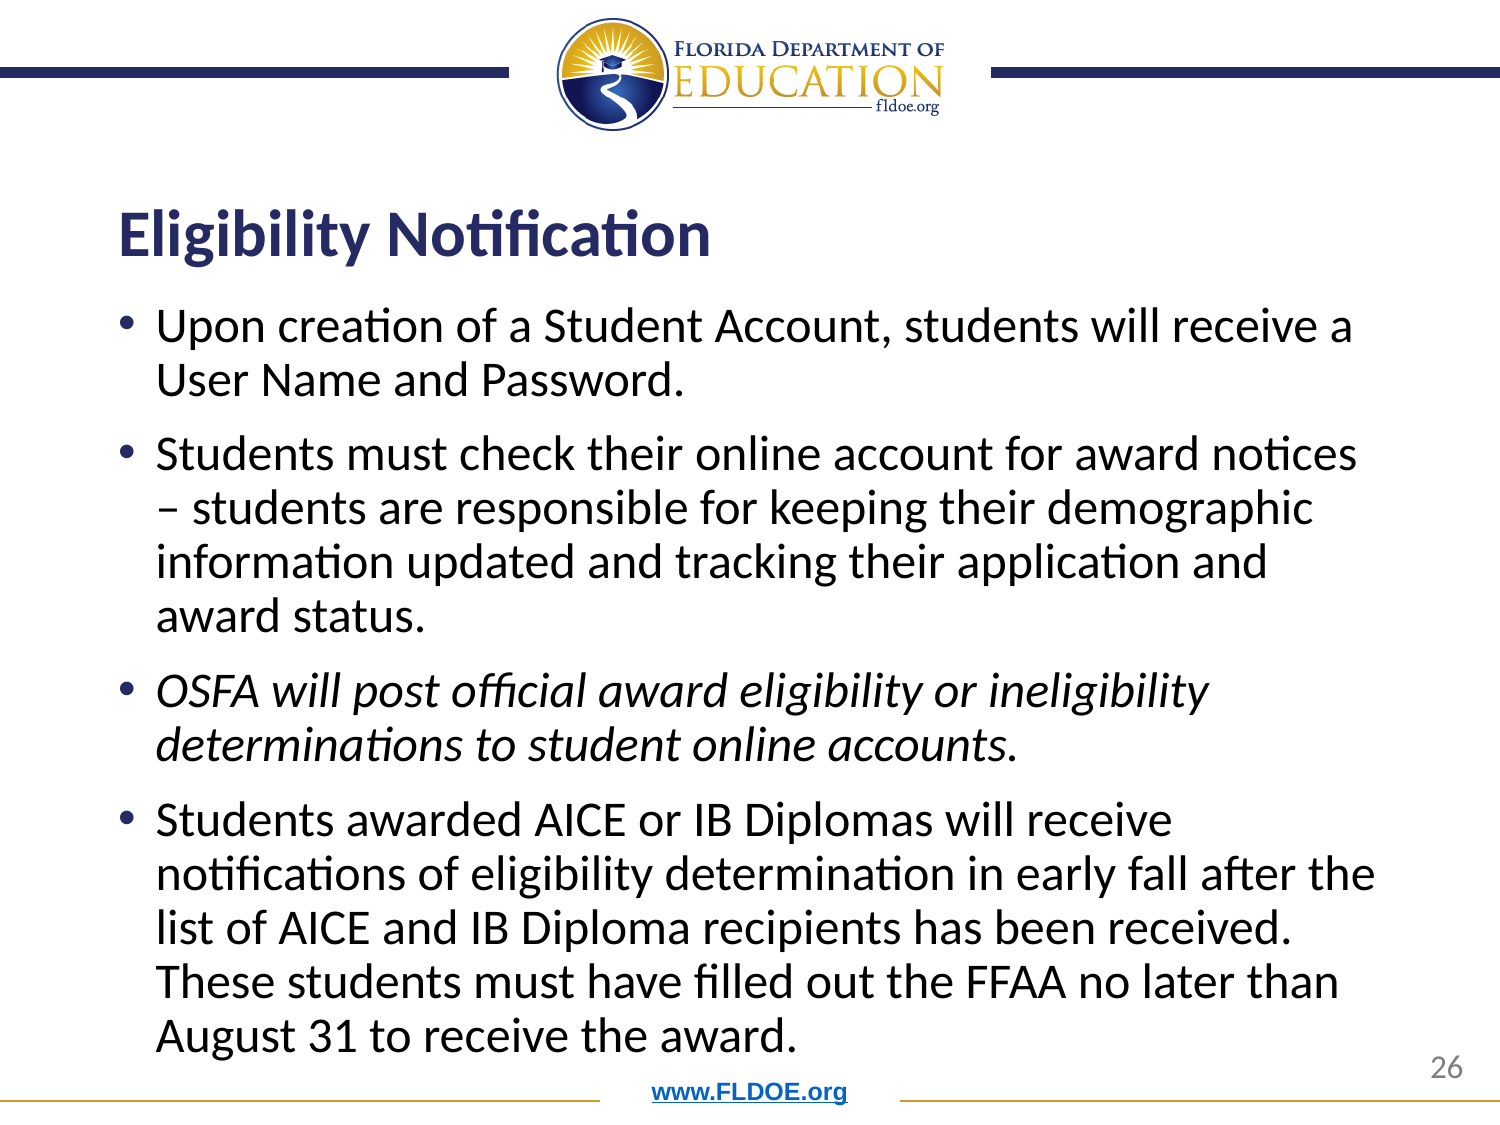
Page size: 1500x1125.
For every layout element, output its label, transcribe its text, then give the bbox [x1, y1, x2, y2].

picture [538, 3, 962, 145]
title Eligibility Notification [103, 147, 1397, 279]
list Upon creation of a Student Account, students will receive a User Name and Password. Students must check their online account for award notices – students are responsible for keeping their demographic information updated and tracking their application and award status. OSFA will post official award eligibility or ineligibility determinations to student online accounts. Students awarded AICE or IB Diplomas will receive notifications of eligibility determination in early fall after the list of AICE and IB Diploma recipients has been received. These students must have filled out the FFAA no later than August 31 to receive the award. [103, 291, 1397, 1006]
